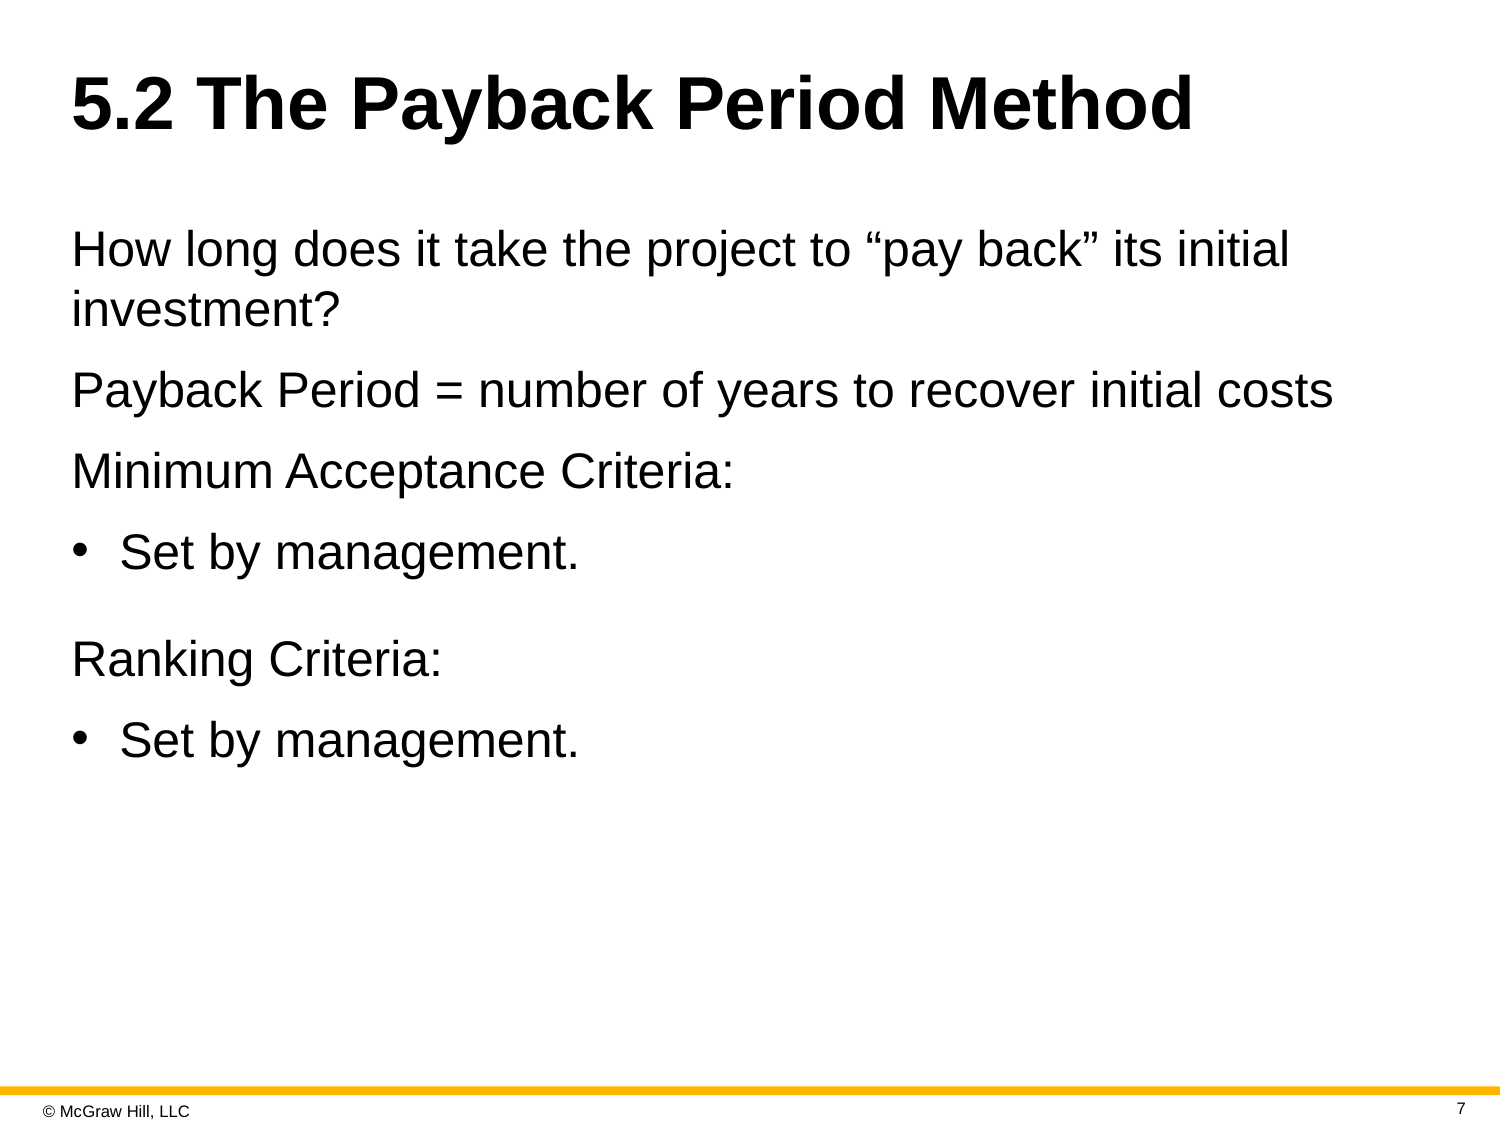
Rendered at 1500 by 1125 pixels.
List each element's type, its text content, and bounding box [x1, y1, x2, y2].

slide_number 7 [1415, 1094, 1474, 1122]
title 5.2 The Payback Period Method [56, 38, 1444, 173]
list Ranking Criteria: Set by management. [56, 619, 1444, 787]
list How long does it take the project to “pay back” its initial investment? Payback Period = number of years to recover initial costs Minimum Acceptance Criteria: Set by management. [56, 209, 1444, 593]
